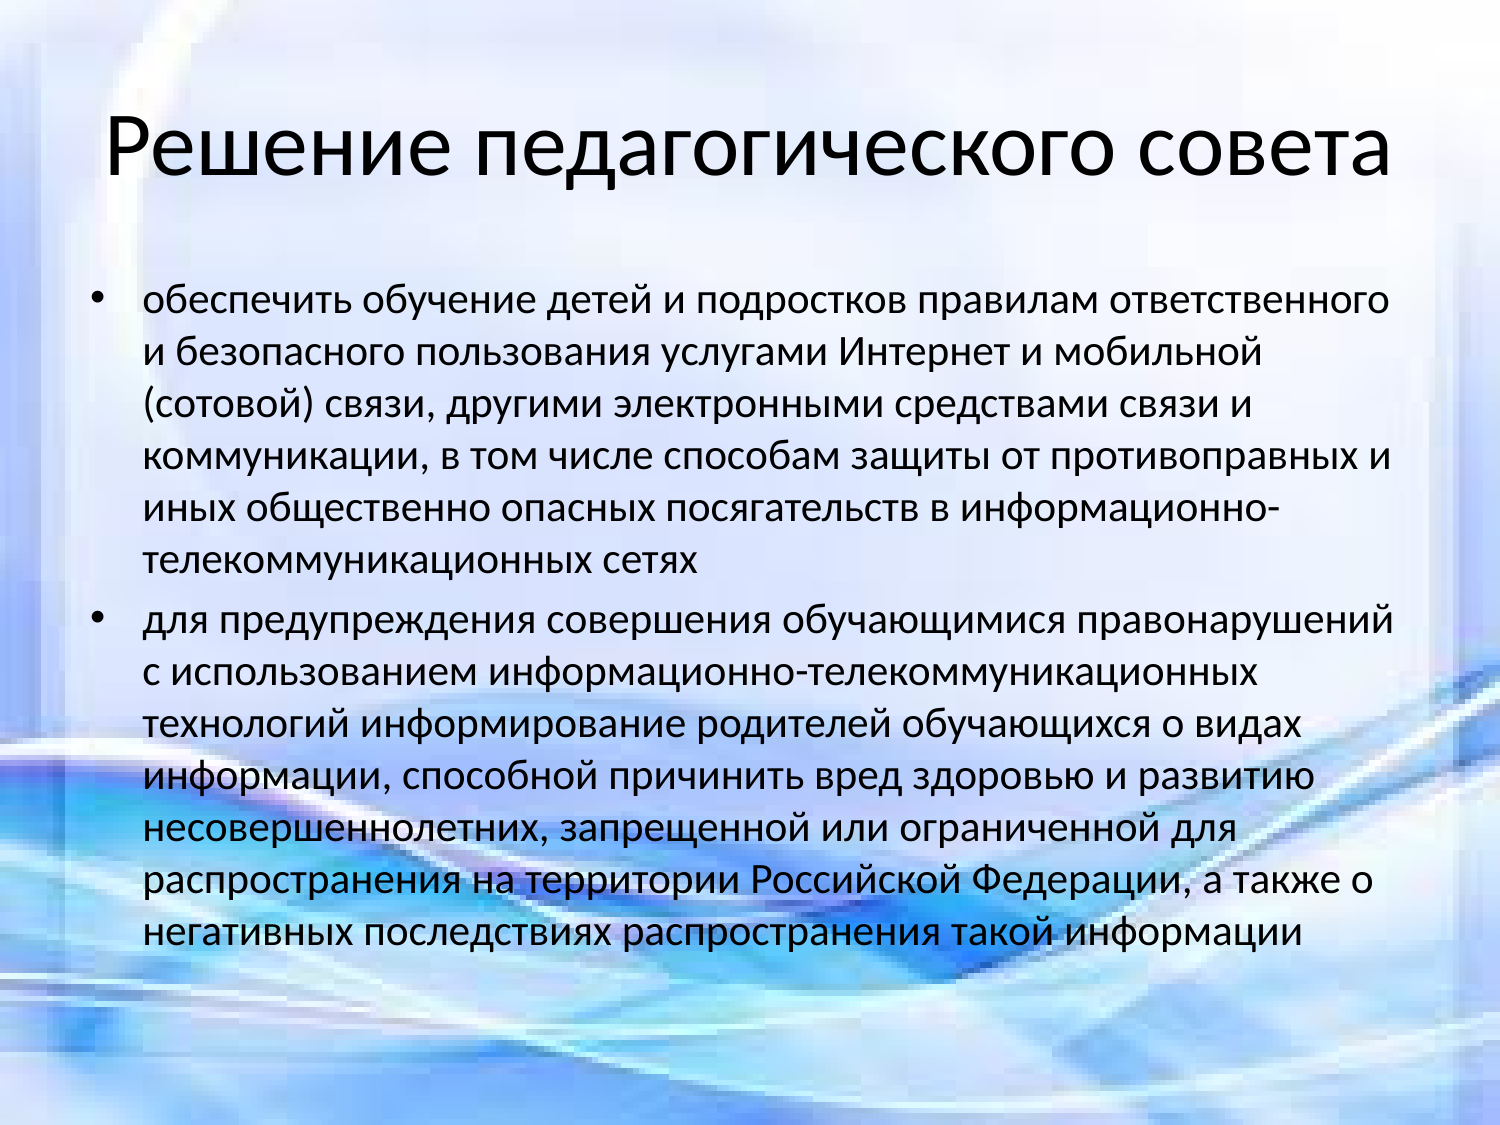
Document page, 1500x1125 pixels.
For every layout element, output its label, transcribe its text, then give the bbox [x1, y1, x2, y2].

list обеспечить обучение детей и подростков правилам ответственного и безопасного пользования услугами Интернет и мобильной (сотовой) связи, другими электронными средствами связи и коммуникации, в том числе способам защиты от противоправных и иных общественно опасных посягательств в информационно-телекоммуникационных сетях для предупреждения совершения обучающимися правонарушений с использованием информационно-телекоммуникационных технологий информирование родителей обучающихся о видах информации, способной причинить вред здоровью и развитию несовершеннолетних, запрещенной или ограниченной для распространения на территории Российской Федерации, а также о негативных последствиях распространения такой информации [75, 262, 1425, 1005]
picture [0, 0, 1500, 1125]
title Решение педагогического совета [75, 45, 1425, 233]
